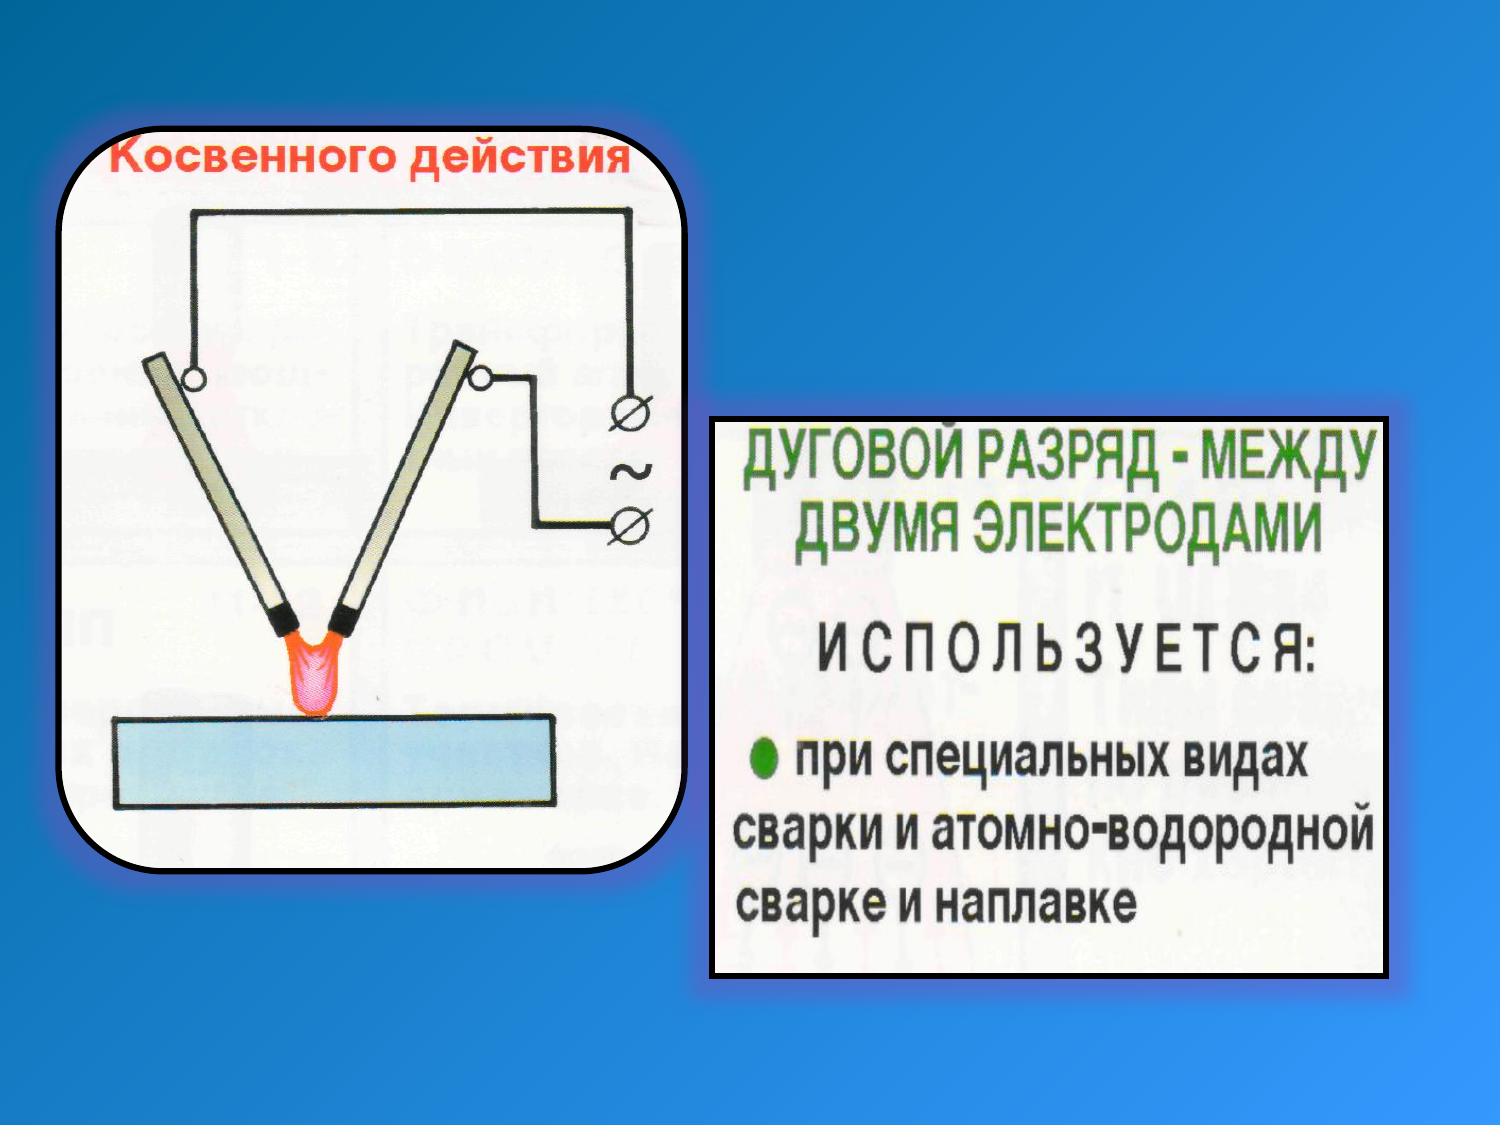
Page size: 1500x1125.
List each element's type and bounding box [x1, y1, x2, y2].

picture [714, 421, 1384, 973]
list [58, 128, 685, 872]
